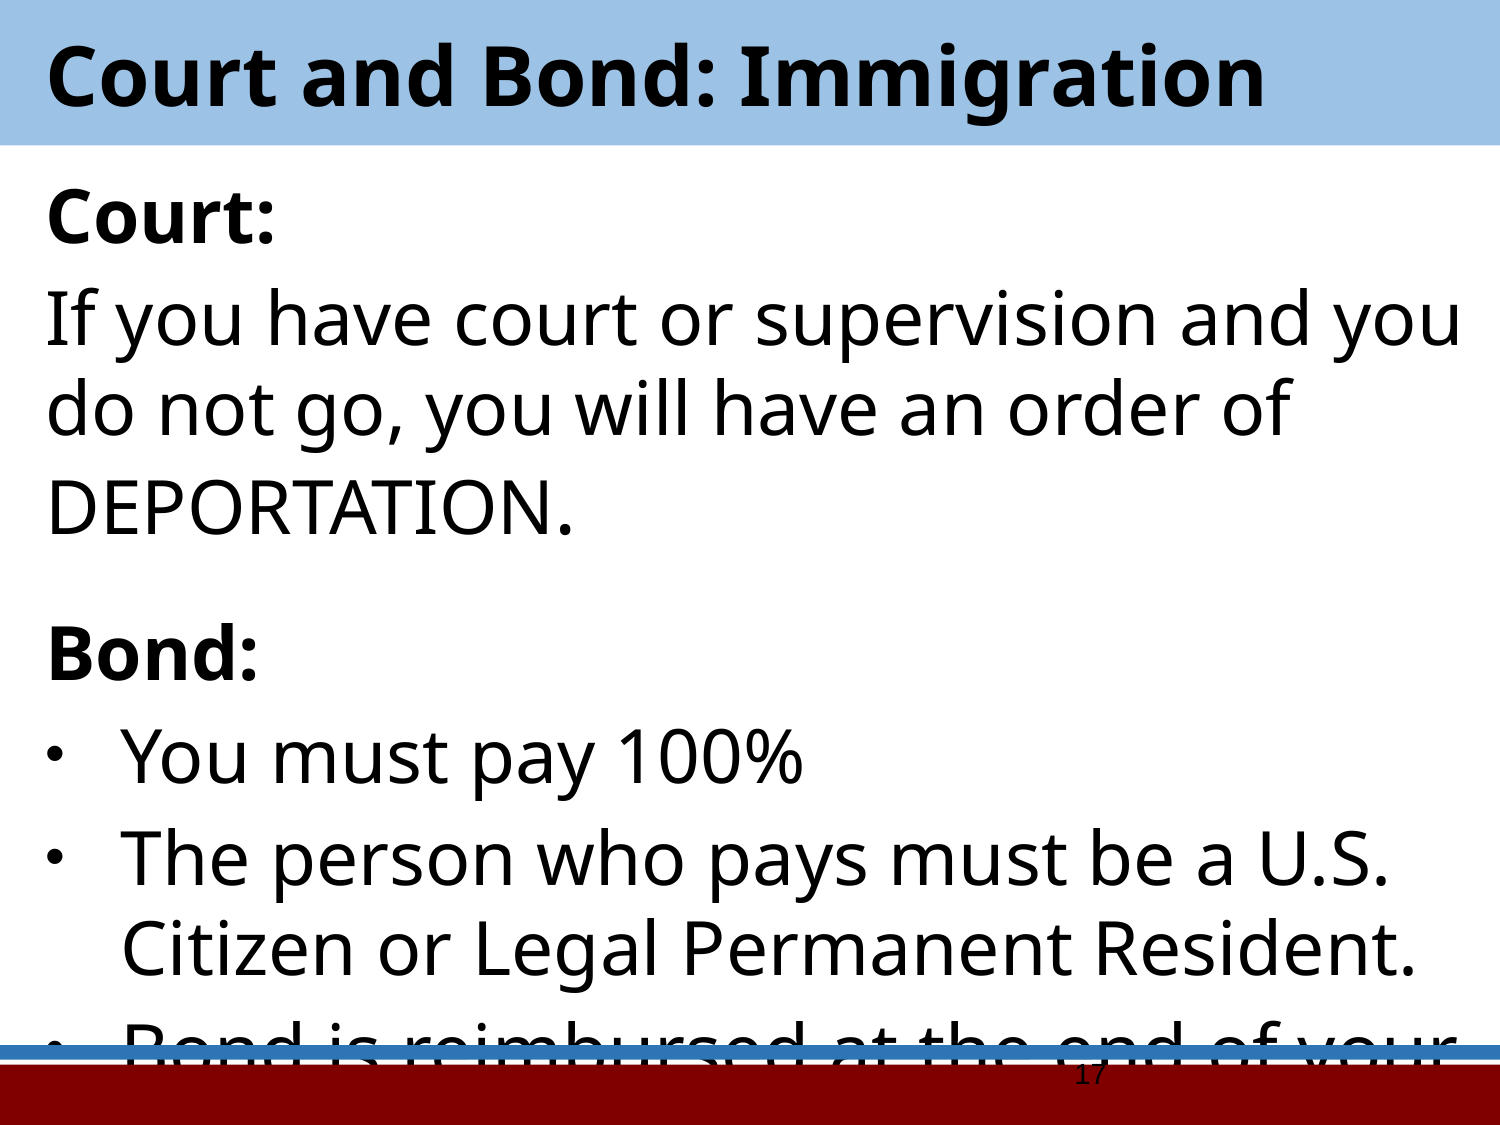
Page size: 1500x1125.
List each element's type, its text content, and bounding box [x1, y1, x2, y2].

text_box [0, 1044, 1500, 1125]
text_box [0, 0, 1500, 146]
text_box Court: If you have court or supervision and you do not go, you will have an order of DEPORTATION. Bond: You must pay 100% The person who pays must be a U.S. Citizen or Legal Permanent Resident. Bond is reimbursed at the end of your case [30, 160, 1500, 1021]
text_box Court and Bond: Immigration [30, 15, 1308, 137]
